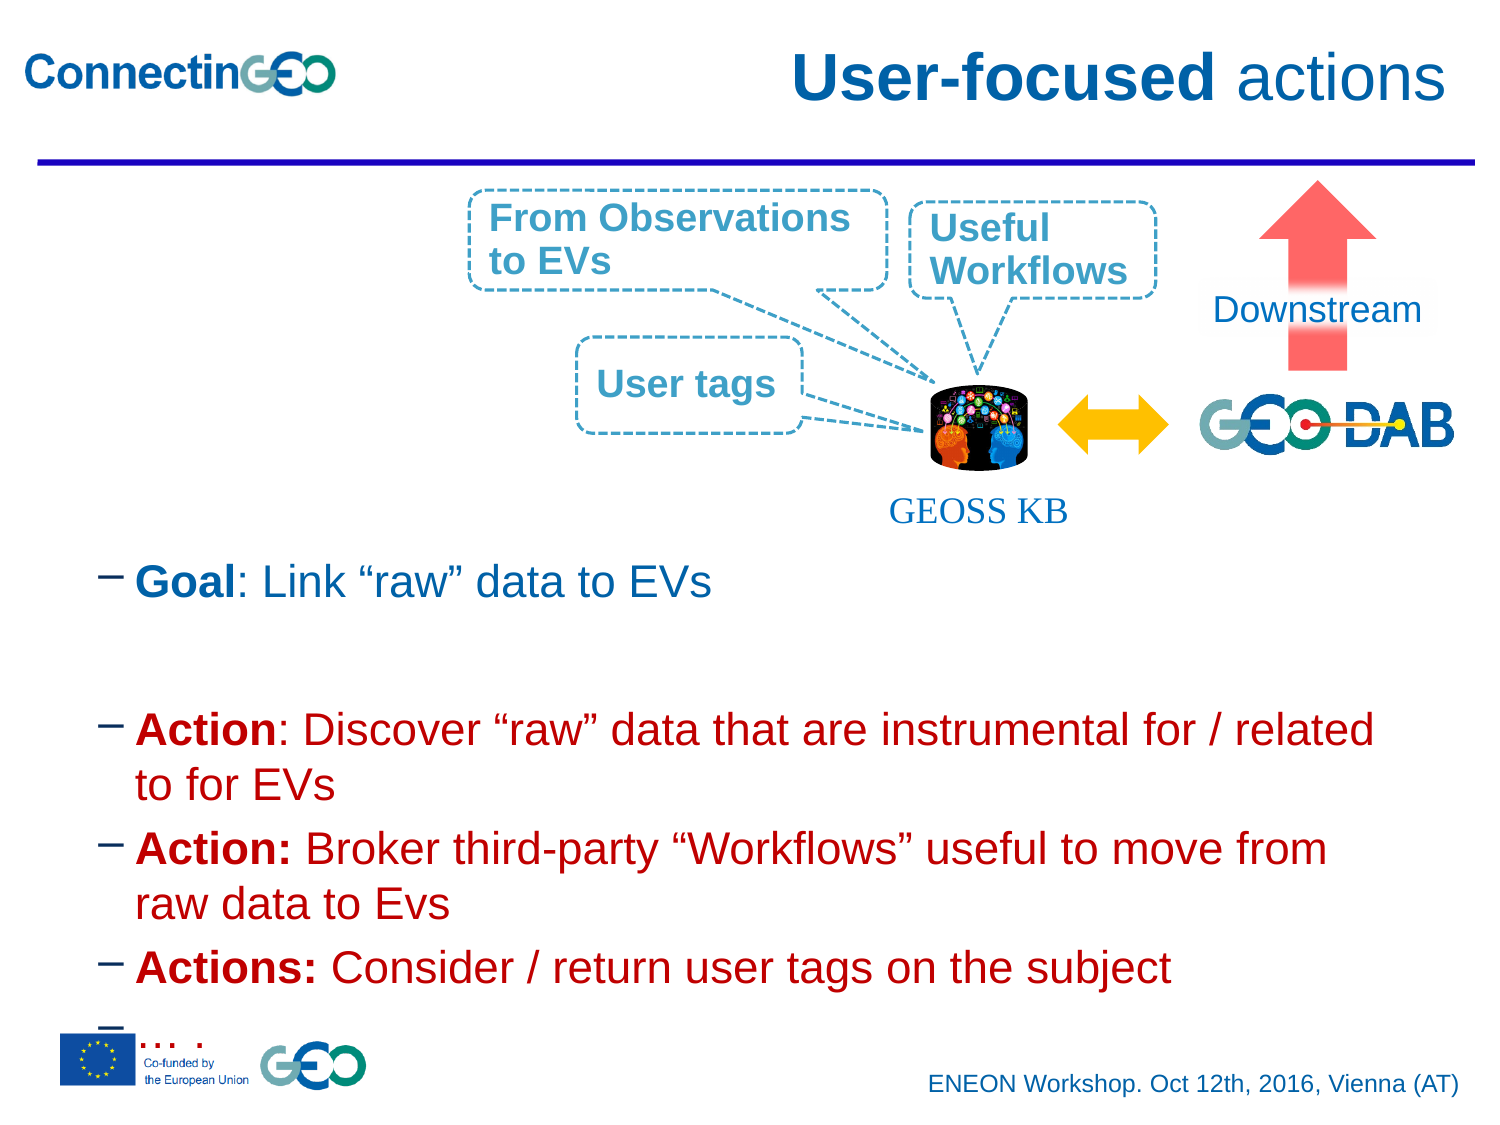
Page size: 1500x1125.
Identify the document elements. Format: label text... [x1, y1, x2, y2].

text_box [872, 384, 1086, 540]
title User-focused actions [311, 22, 1463, 135]
picture [1185, 376, 1478, 473]
text_box [1288, 328, 1348, 371]
text_box Useful Workflows [909, 201, 1156, 374]
text_box [1090, 394, 1169, 455]
text_box Downstream [1214, 287, 1421, 328]
picture [259, 1040, 367, 1091]
picture [24, 49, 311, 98]
list Goal: Link “raw” data to EVs Action: Discover “raw” data that are instrumental for / related to for EVs Action: Broker third-party “Workflows” useful to move from raw data to Evs Actions: Consider / return user tags on the subject … . [26, 543, 1414, 986]
text_box From Observations to EVs [469, 190, 934, 383]
text_box User tags [576, 337, 867, 434]
text_box [1259, 180, 1377, 287]
picture [56, 1031, 252, 1088]
